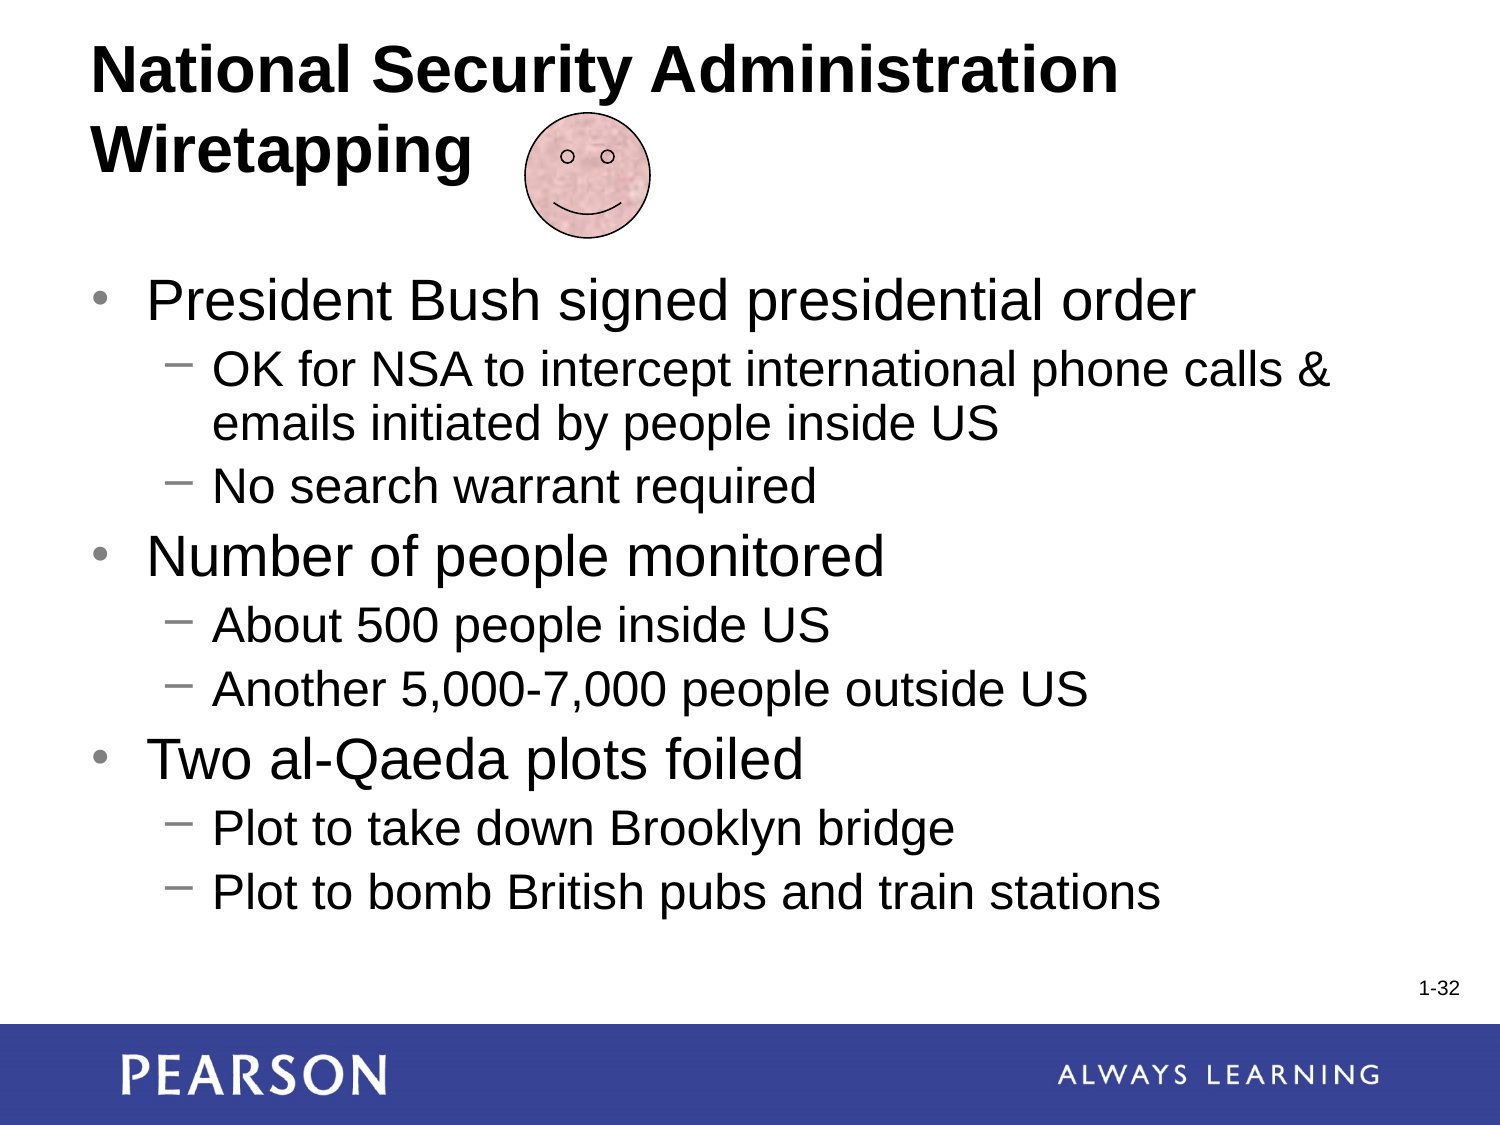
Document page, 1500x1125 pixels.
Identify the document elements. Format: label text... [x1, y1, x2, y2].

slide_number 1-32 [1162, 949, 1476, 1026]
text_box [525, 112, 651, 238]
picture [0, 1024, 1500, 1125]
list President Bush signed presidential order OK for NSA to intercept international phone calls & emails initiated by people inside US No search warrant required Number of people monitored About 500 people inside US Another 5,000-7,000 people outside US Two al-Qaeda plots foiled Plot to take down Brooklyn bridge Plot to bomb British pubs and train stations [75, 262, 1438, 938]
title National Security Administration Wiretapping [75, 12, 1438, 200]
